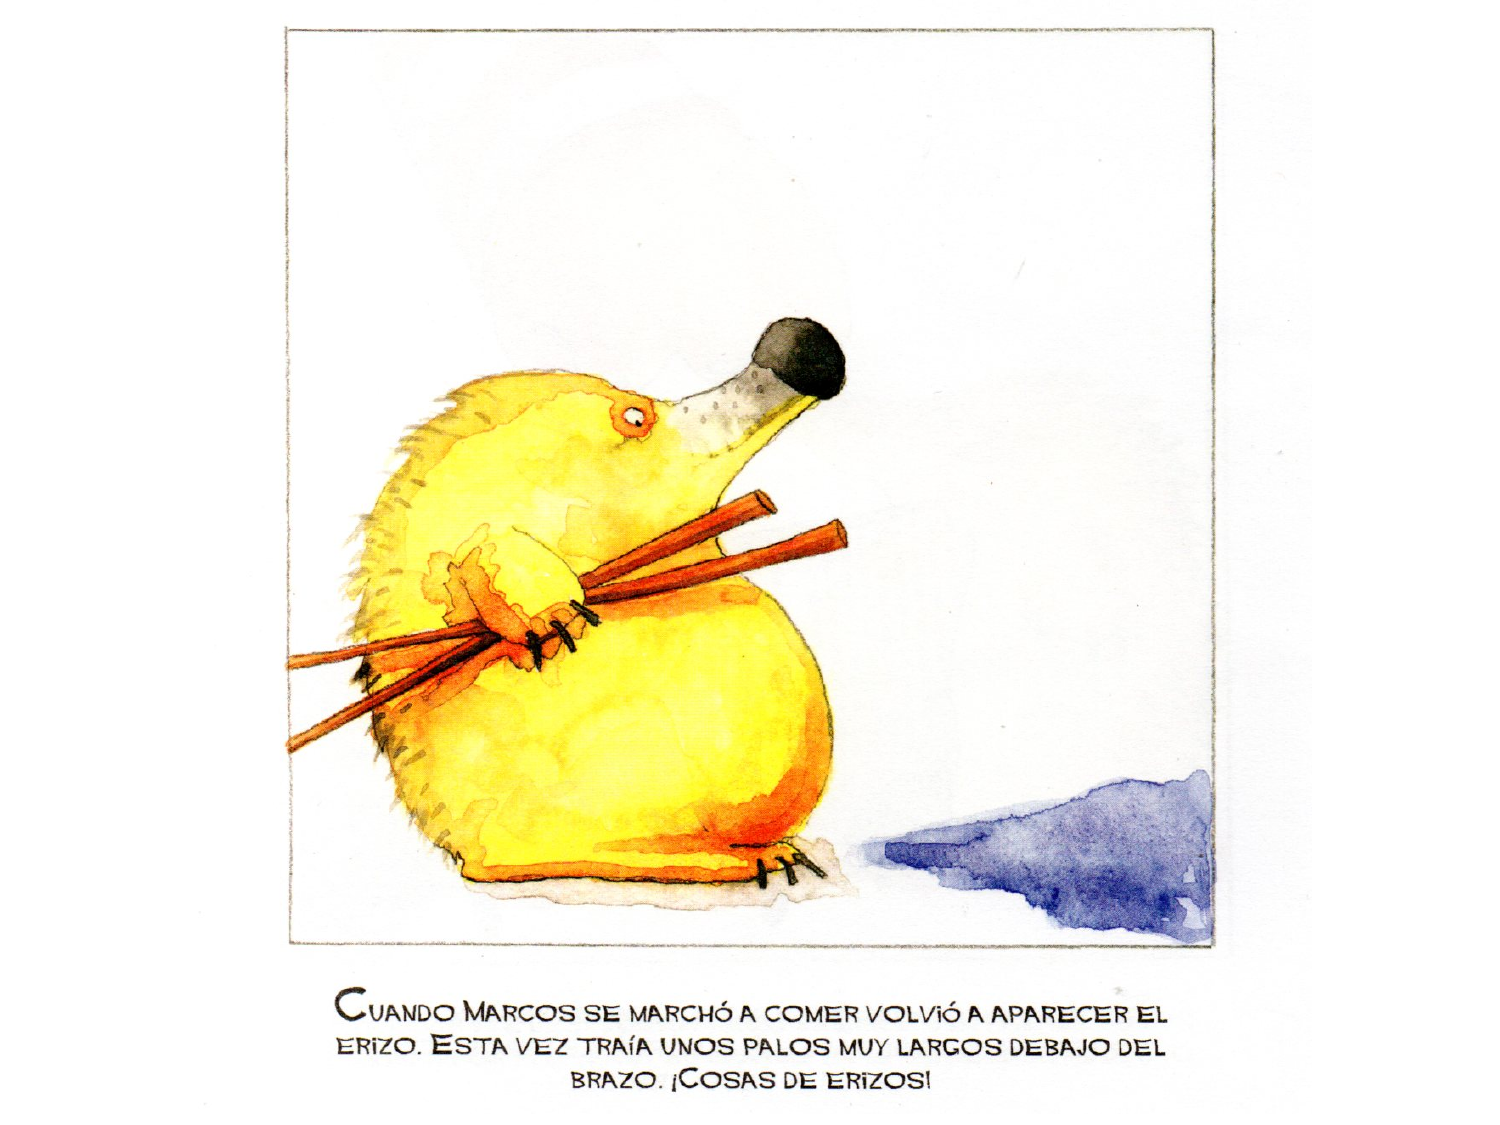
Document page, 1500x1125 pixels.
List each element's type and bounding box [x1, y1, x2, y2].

picture [198, 0, 1312, 1114]
